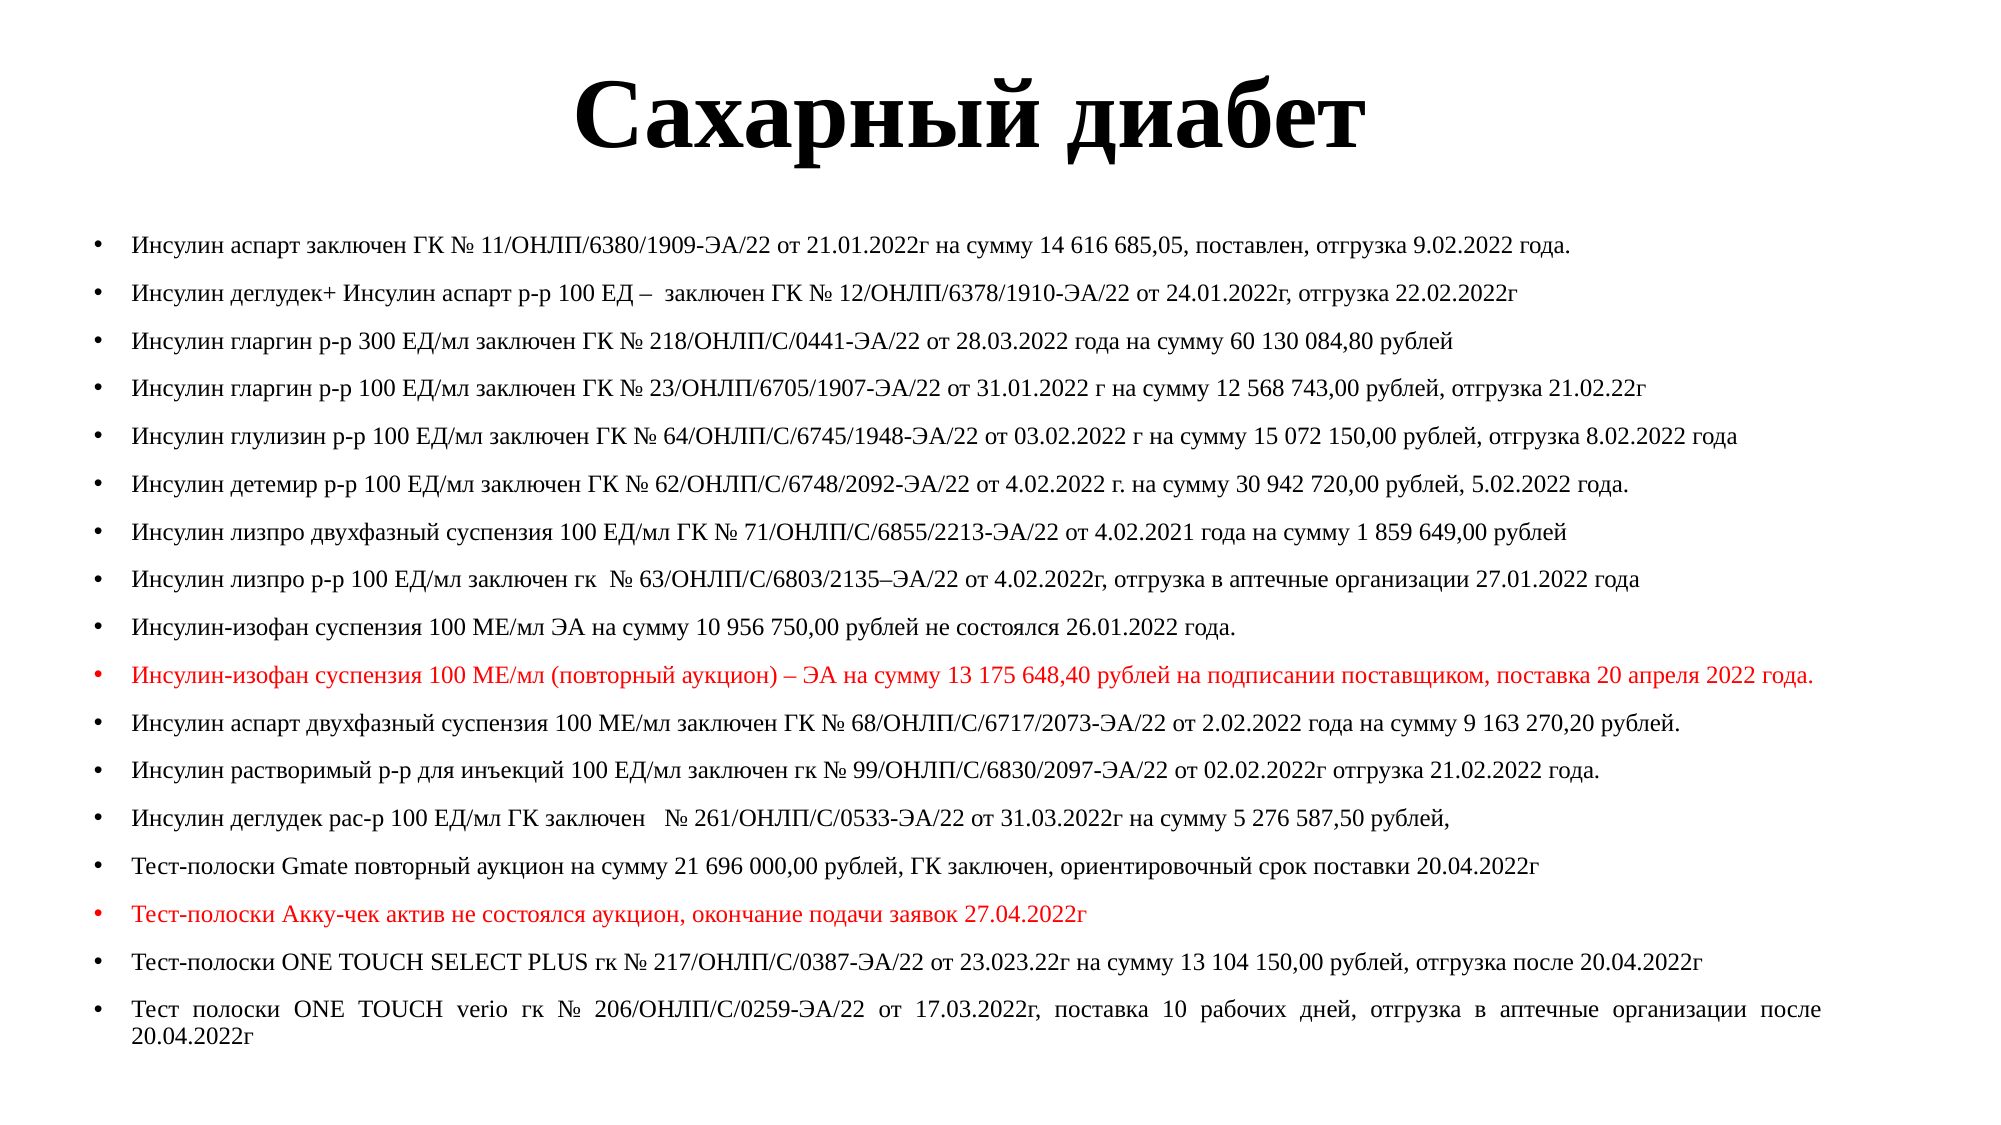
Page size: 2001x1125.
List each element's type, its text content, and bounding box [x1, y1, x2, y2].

list Инсулин аспарт заключен ГК № 11/ОНЛП/6380/1909-ЭА/22 от 21.01.2022г на сумму 14 616 685,05, поставлен, отгрузка 9.02.2022 года. Инсулин деглудек+ Инсулин аспарт р-р 100 ЕД – заключен ГК № 12/ОНЛП/6378/1910-ЭА/22 от 24.01.2022г, отгрузка 22.02.2022г Инсулин гларгин р-р 300 ЕД/мл заключен ГК № 218/ОНЛП/С/0441-ЭА/22 от 28.03.2022 года на сумму 60 130 084,80 рублей Инсулин гларгин р-р 100 ЕД/мл заключен ГК № 23/ОНЛП/6705/1907-ЭА/22 от 31.01.2022 г на сумму 12 568 743,00 рублей, отгрузка 21.02.22г Инсулин глулизин р-р 100 ЕД/мл заключен ГК № 64/ОНЛП/С/6745/1948-ЭА/22 от 03.02.2022 г на сумму 15 072 150,00 рублей, отгрузка 8.02.2022 года Инсулин детемир р-р 100 ЕД/мл заключен ГК № 62/ОНЛП/С/6748/2092-ЭА/22 от 4.02.2022 г. на сумму 30 942 720,00 рублей, 5.02.2022 года. Инсулин лизпро двухфазный суспензия 100 ЕД/мл ГК № 71/ОНЛП/С/6855/2213-ЭА/22 от 4.02.2021 года на сумму 1 859 649,00 рублей Инсулин лизпро р-р 100 ЕД/мл заключен гк № 63/ОНЛП/С/6803/2135–ЭА/22 от 4.02.2022г, отгрузка в аптечные организации 27.01.2022 года Инсулин-изофан суспензия 100 МЕ/мл ЭА на сумму 10 956 750,00 рублей не состоялся 26.01.2022 года. Инсулин-изофан суспензия 100 МЕ/мл (повторный аукцион) – ЭА на сумму 13 175 648,40 рублей на подписании поставщиком, поставка 20 апреля 2022 года. Инсулин аспарт двухфазный суспензия 100 МЕ/мл заключен ГК № 68/ОНЛП/С/6717/2073-ЭА/22 от 2.02.2022 года на сумму 9 163 270,20 рублей. Инсулин растворимый р-р для инъекций 100 ЕД/мл заключен гк № 99/ОНЛП/С/6830/2097-ЭА/22 от 02.02.2022г отгрузка 21.02.2022 года. Инсулин деглудек рас-р 100 ЕД/мл ГК заключен № 261/ОНЛП/С/0533-ЭА/22 от 31.03.2022г на сумму 5 276 587,50 рублей, Тест-полоски Gmate повторный аукцион на сумму 21 696 000,00 рублей, ГК заключен, ориентировочный срок поставки 20.04.2022г Тест-полоски Акку-чек актив не состоялся аукцион, окончание подачи заявок 27.04.2022г Тест-полоски ONE TOUCH SELECT PLUS гк № 217/ОНЛП/С/0387-ЭА/22 от 23.023.22г на сумму 13 104 150,00 рублей, отгрузка после 20.04.2022г Тест полоски ONE TOUCH verio гк № 206/ОНЛП/С/0259-ЭА/22 от 17.03.2022г, поставка 10 рабочих дней, отгрузка в аптечные организации после 20.04.2022г [78, 173, 1839, 1059]
title Сахарный диабет [249, 19, 1690, 212]
